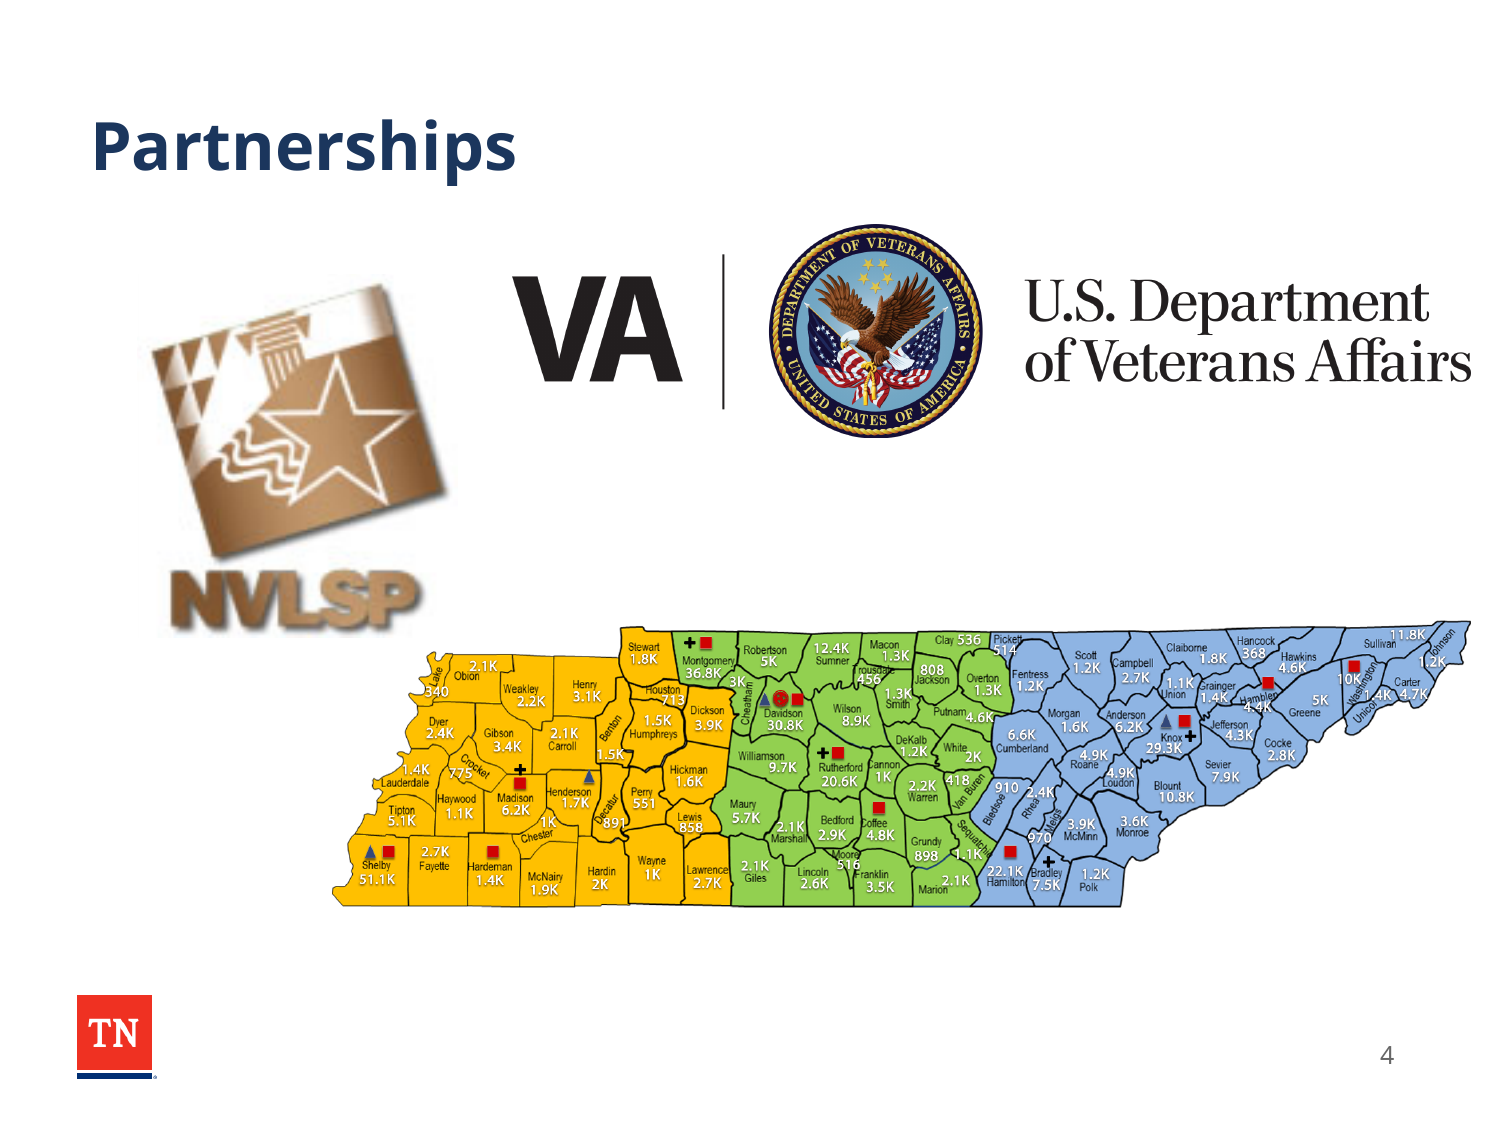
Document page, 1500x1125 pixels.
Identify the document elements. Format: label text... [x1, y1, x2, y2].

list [137, 274, 458, 638]
title Partnerships [75, 50, 1425, 238]
picture [329, 474, 1471, 1125]
picture [512, 224, 1471, 438]
